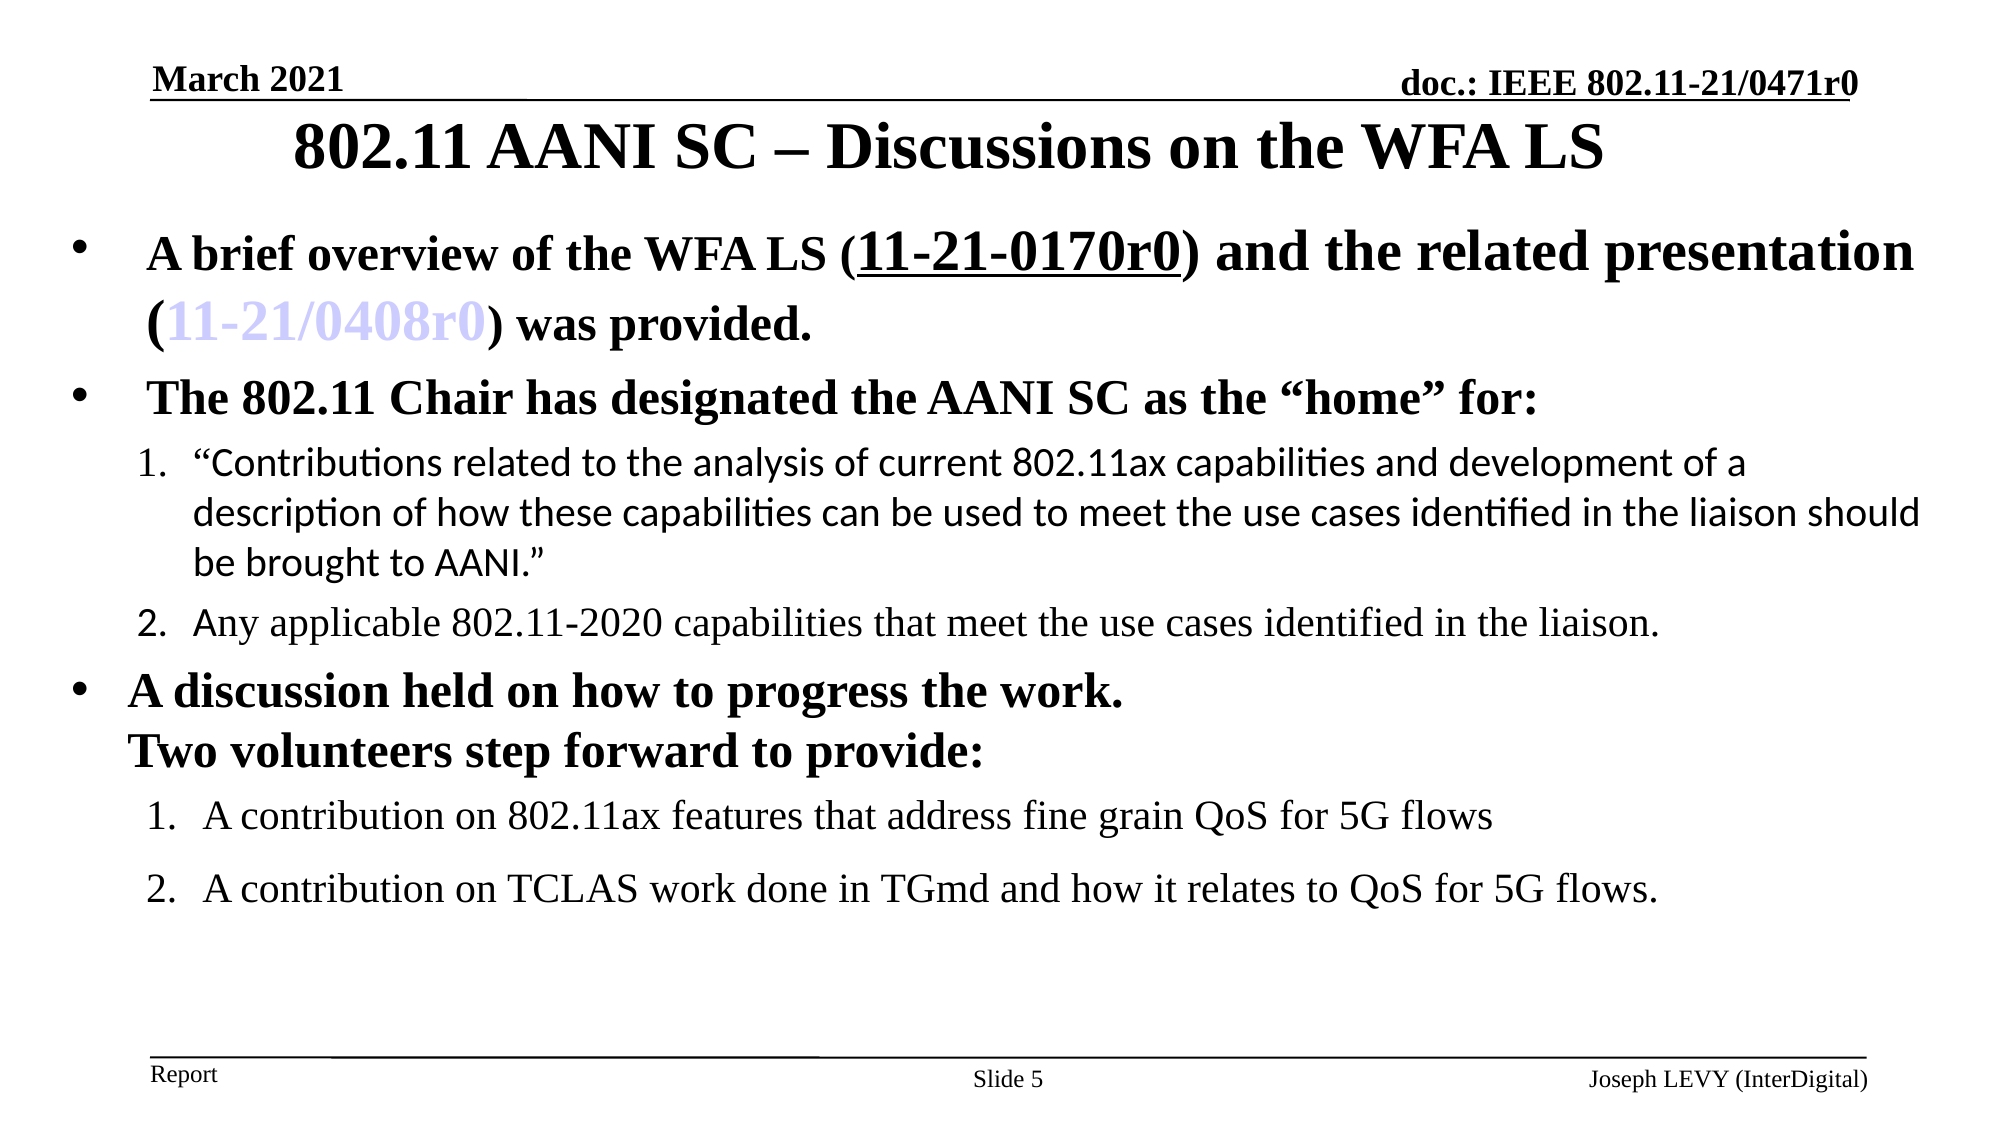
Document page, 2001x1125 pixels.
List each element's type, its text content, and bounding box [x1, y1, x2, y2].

slide_number Slide 5 [950, 1061, 1067, 1123]
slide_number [152, 54, 563, 100]
title 802.11 AANI SC – Discussions on the WFA LS [207, 91, 1693, 193]
list A brief overview of the WFA LS (11-21-0170r0) and the related presentation (11-21/0408r0) was provided. The 802.11 Chair has designated the AANI SC as the “home” for: “Contributions related to the analysis of current 802.11ax capabilities and development of a description of how these capabilities can be used to meet the use cases identified in the liaison should be brought to AANI.” Any applicable 802.11-2020 capabilities that meet the use cases identified in the liaison. A discussion held on how to progress the work. Two volunteers step forward to provide: A contribution on 802.11ax features that address fine grain QoS for 5G flows A contribution on TCLAS work done in TGmd and how it relates to QoS for 5G flows. [55, 204, 1961, 1051]
footer Joseph LEVY (InterDigital) [1171, 1061, 1869, 1093]
